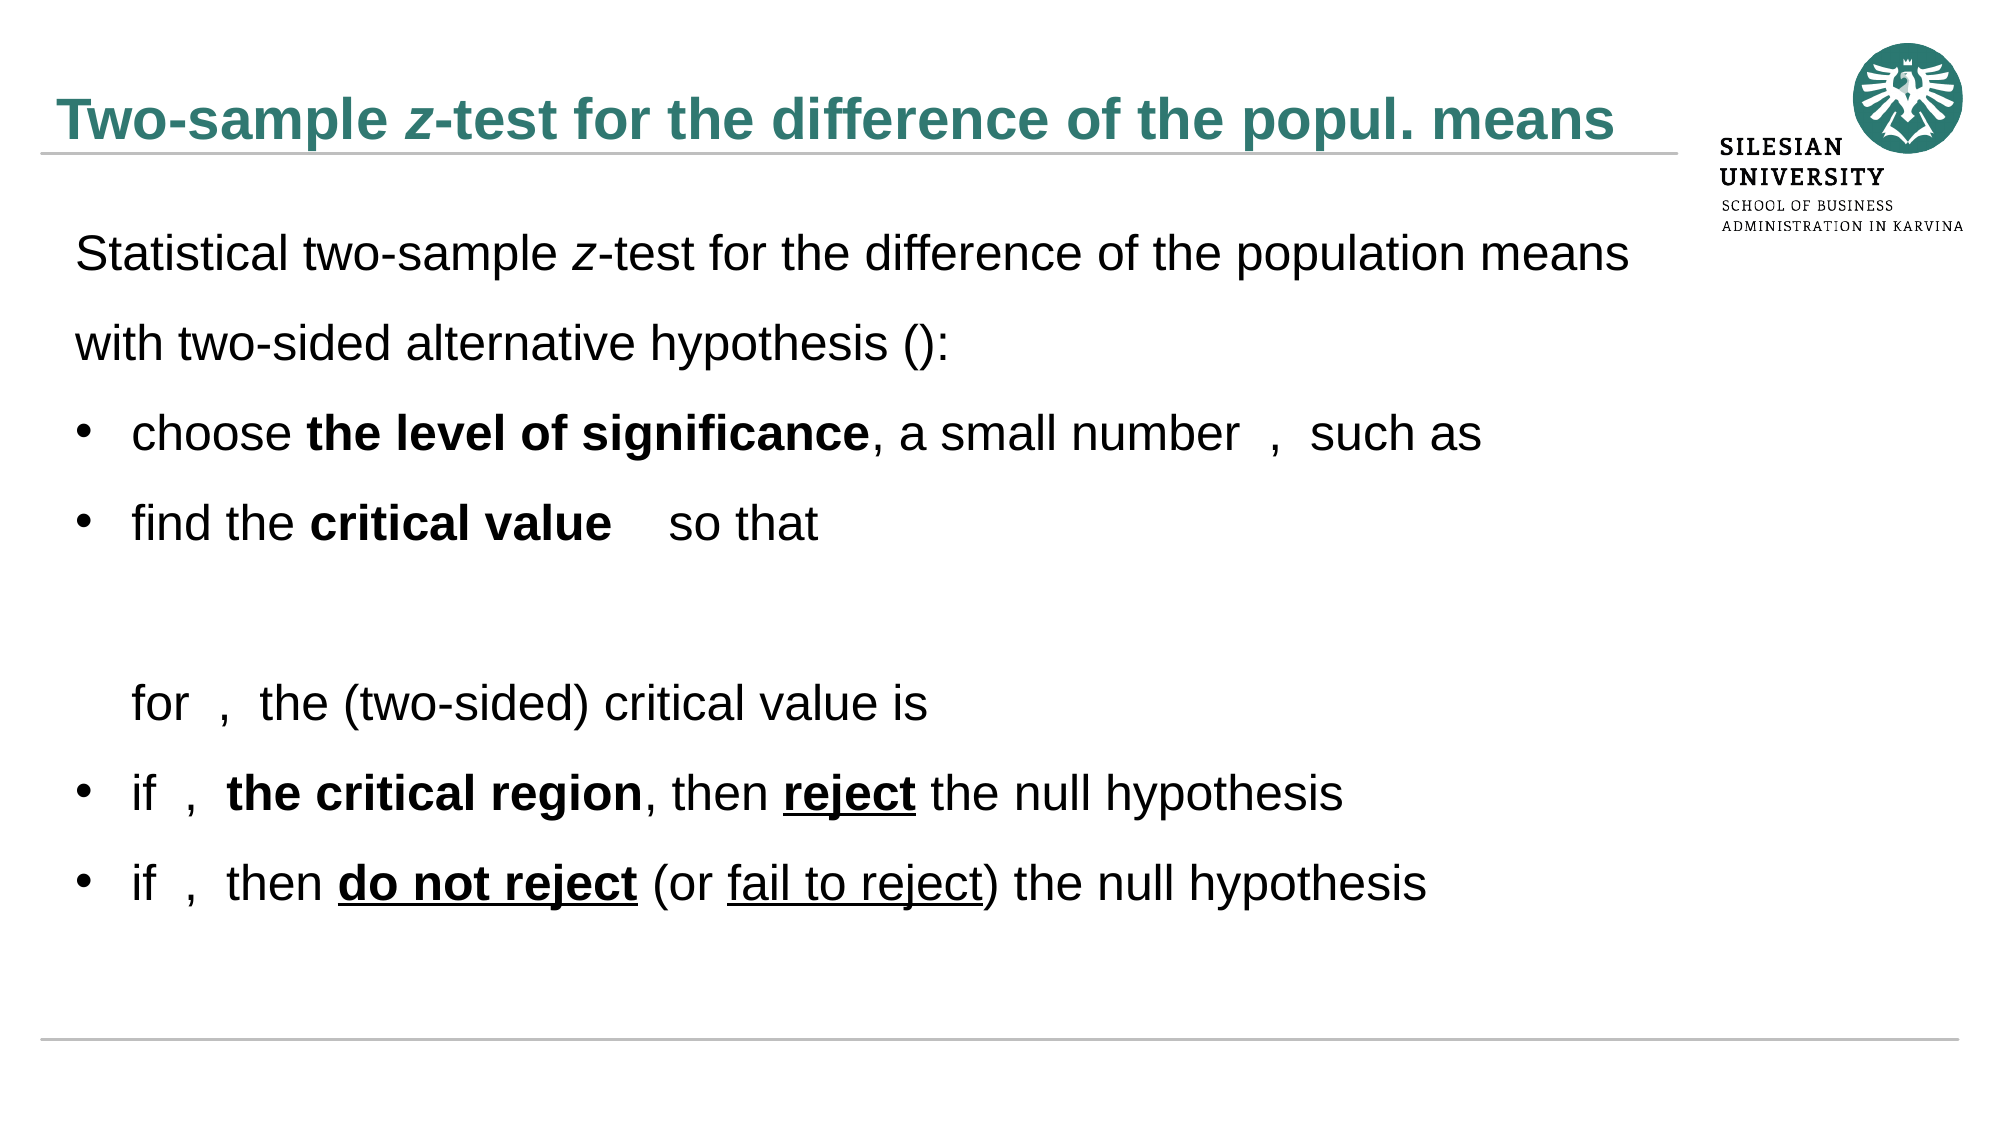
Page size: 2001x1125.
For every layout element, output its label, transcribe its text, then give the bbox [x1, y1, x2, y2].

picture [1720, 43, 1963, 231]
title Two-sample z-test for the difference of the popul. means [41, 73, 1636, 150]
